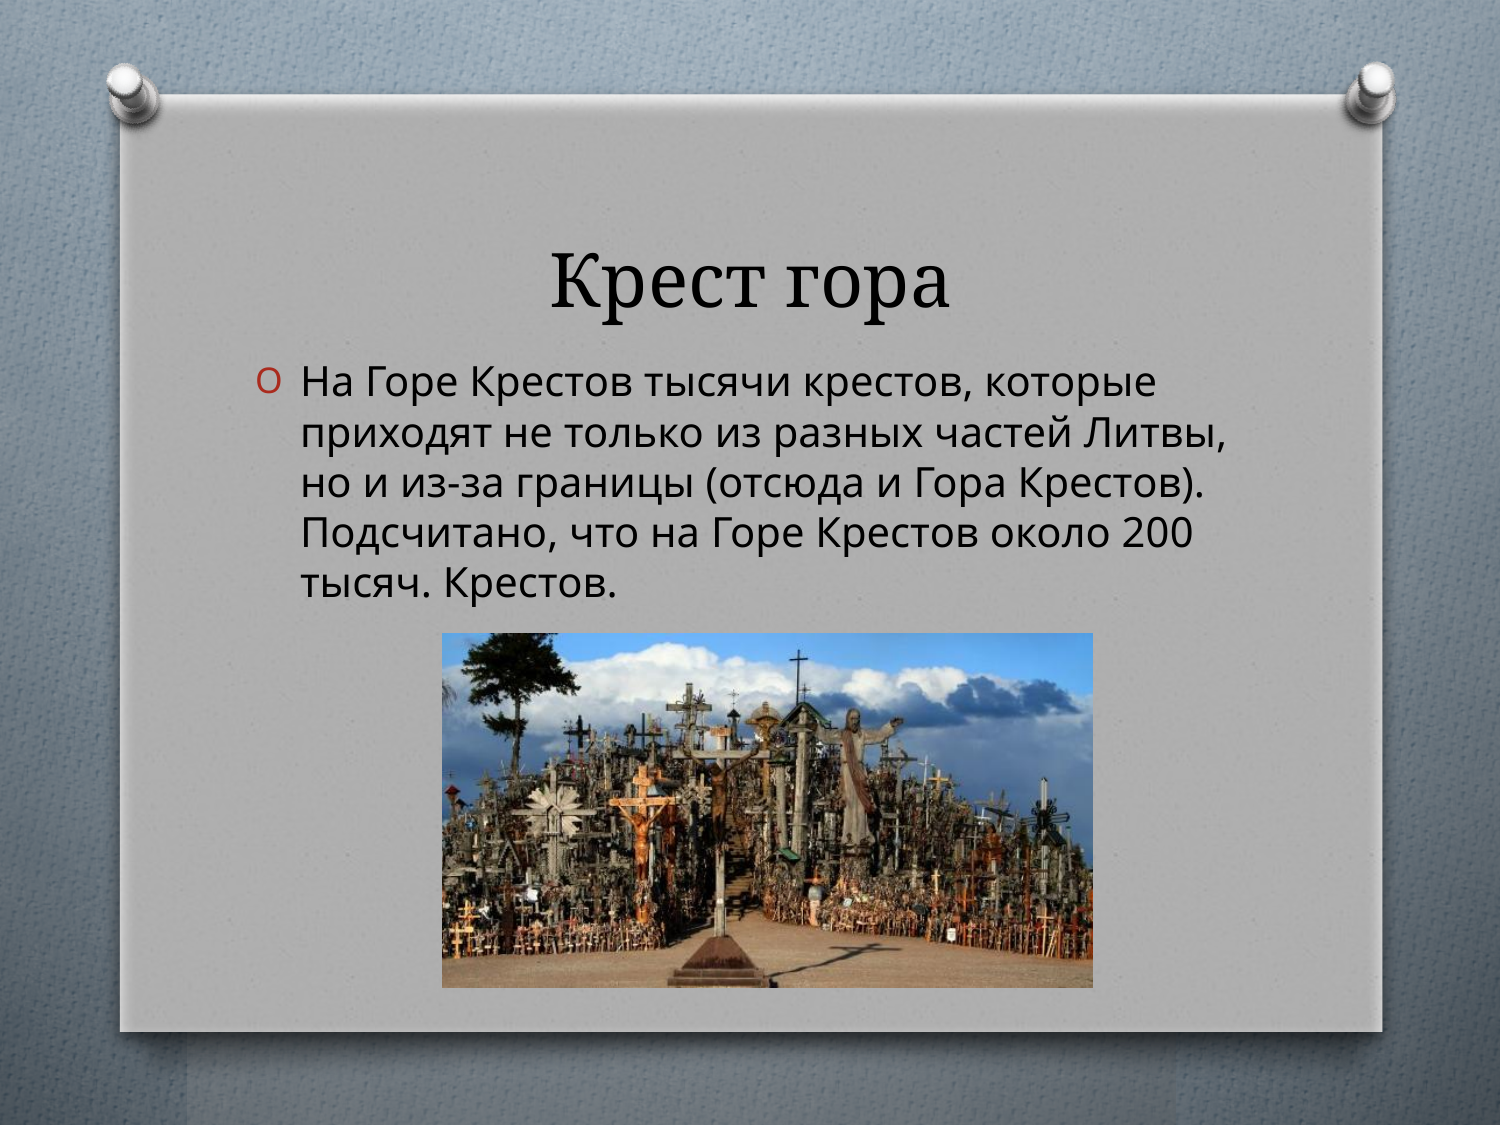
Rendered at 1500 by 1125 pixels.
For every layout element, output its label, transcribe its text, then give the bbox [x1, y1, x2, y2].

title Крест гора [179, 134, 1323, 332]
picture [75, 29, 198, 153]
picture [442, 633, 1093, 988]
picture [1317, 35, 1439, 156]
list На Горе Крестов тысячи крестов, которые приходят не только из разных частей Литвы, но и из-за границы (отсюда и Гора Крестов). Подсчитано, что на Горе Крестов около 200 тысяч. Крестов. [240, 347, 1257, 939]
